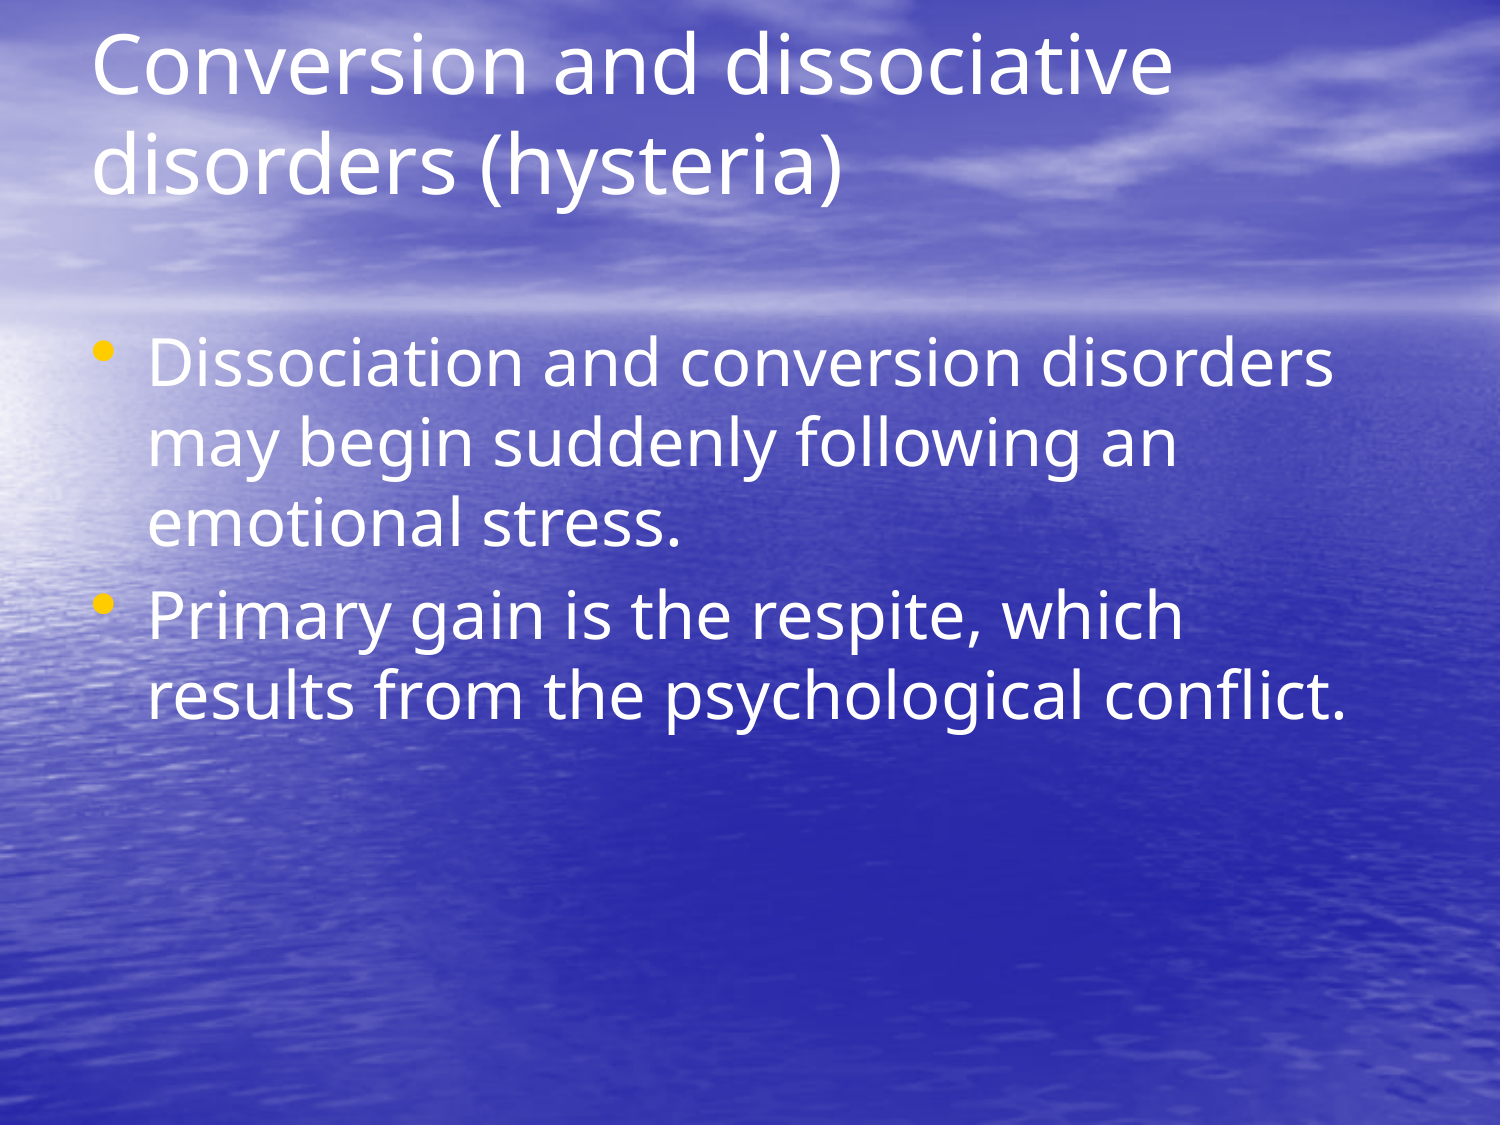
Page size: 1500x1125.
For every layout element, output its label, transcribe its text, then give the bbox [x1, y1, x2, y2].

list Dissociation and conversion disorders may begin suddenly following an emotional stress. Primary gain is the respite, which results from the psychological conflict. [74, 312, 1426, 988]
title Conversion and dissociative disorders (hysteria) [74, 47, 1426, 276]
